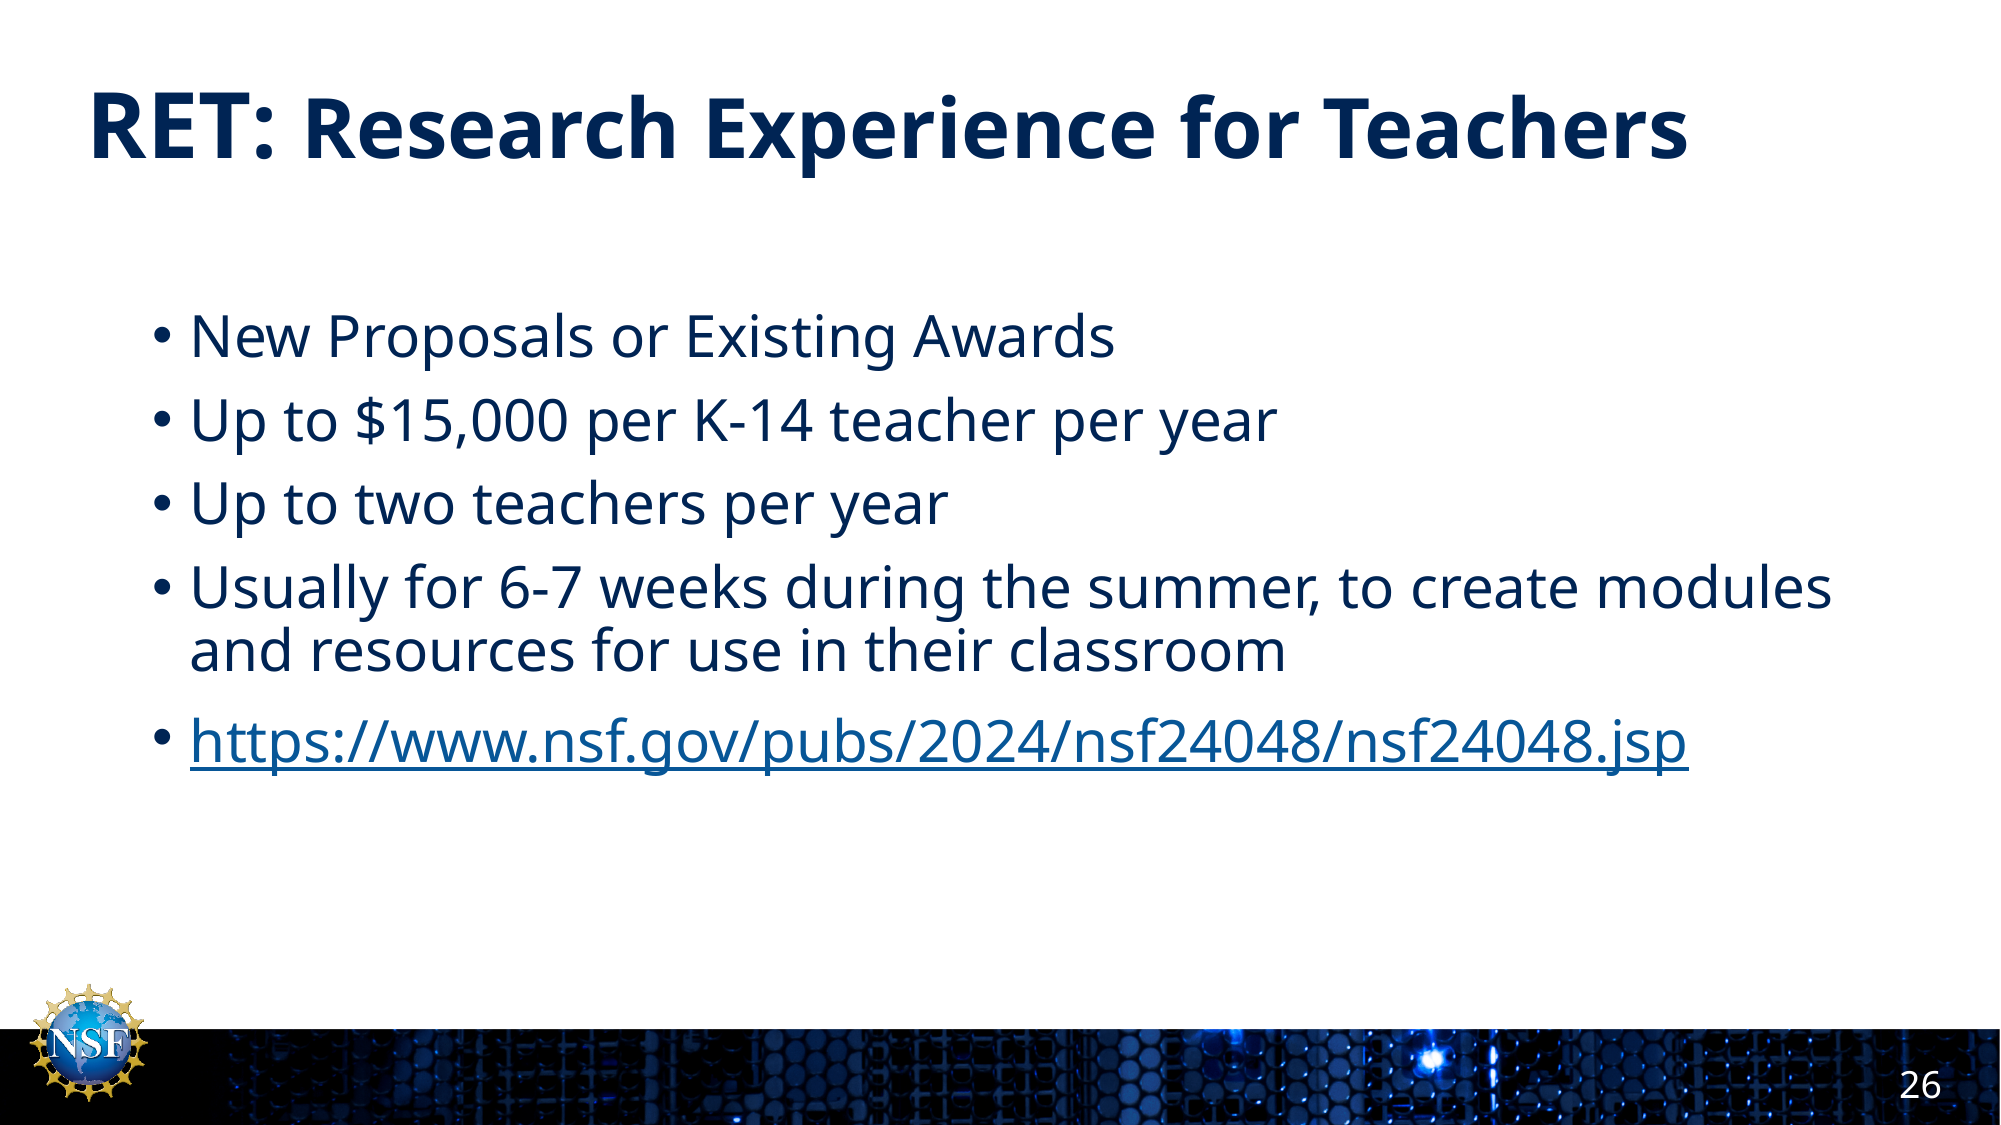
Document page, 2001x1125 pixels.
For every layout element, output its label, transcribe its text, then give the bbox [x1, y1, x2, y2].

slide_number 26 [1506, 1053, 1957, 1114]
picture [0, 981, 2000, 1125]
title RET: Research Experience for Teachers [71, 20, 1797, 238]
list New Proposals or Existing Awards Up to $15,000 per K-14 teacher per year Up to two teachers per year Usually for 6-7 weeks during the summer, to create modules and resources for use in their classroom https://www.nsf.gov/pubs/2024/nsf24048/nsf24048.jsp [137, 299, 1863, 1014]
